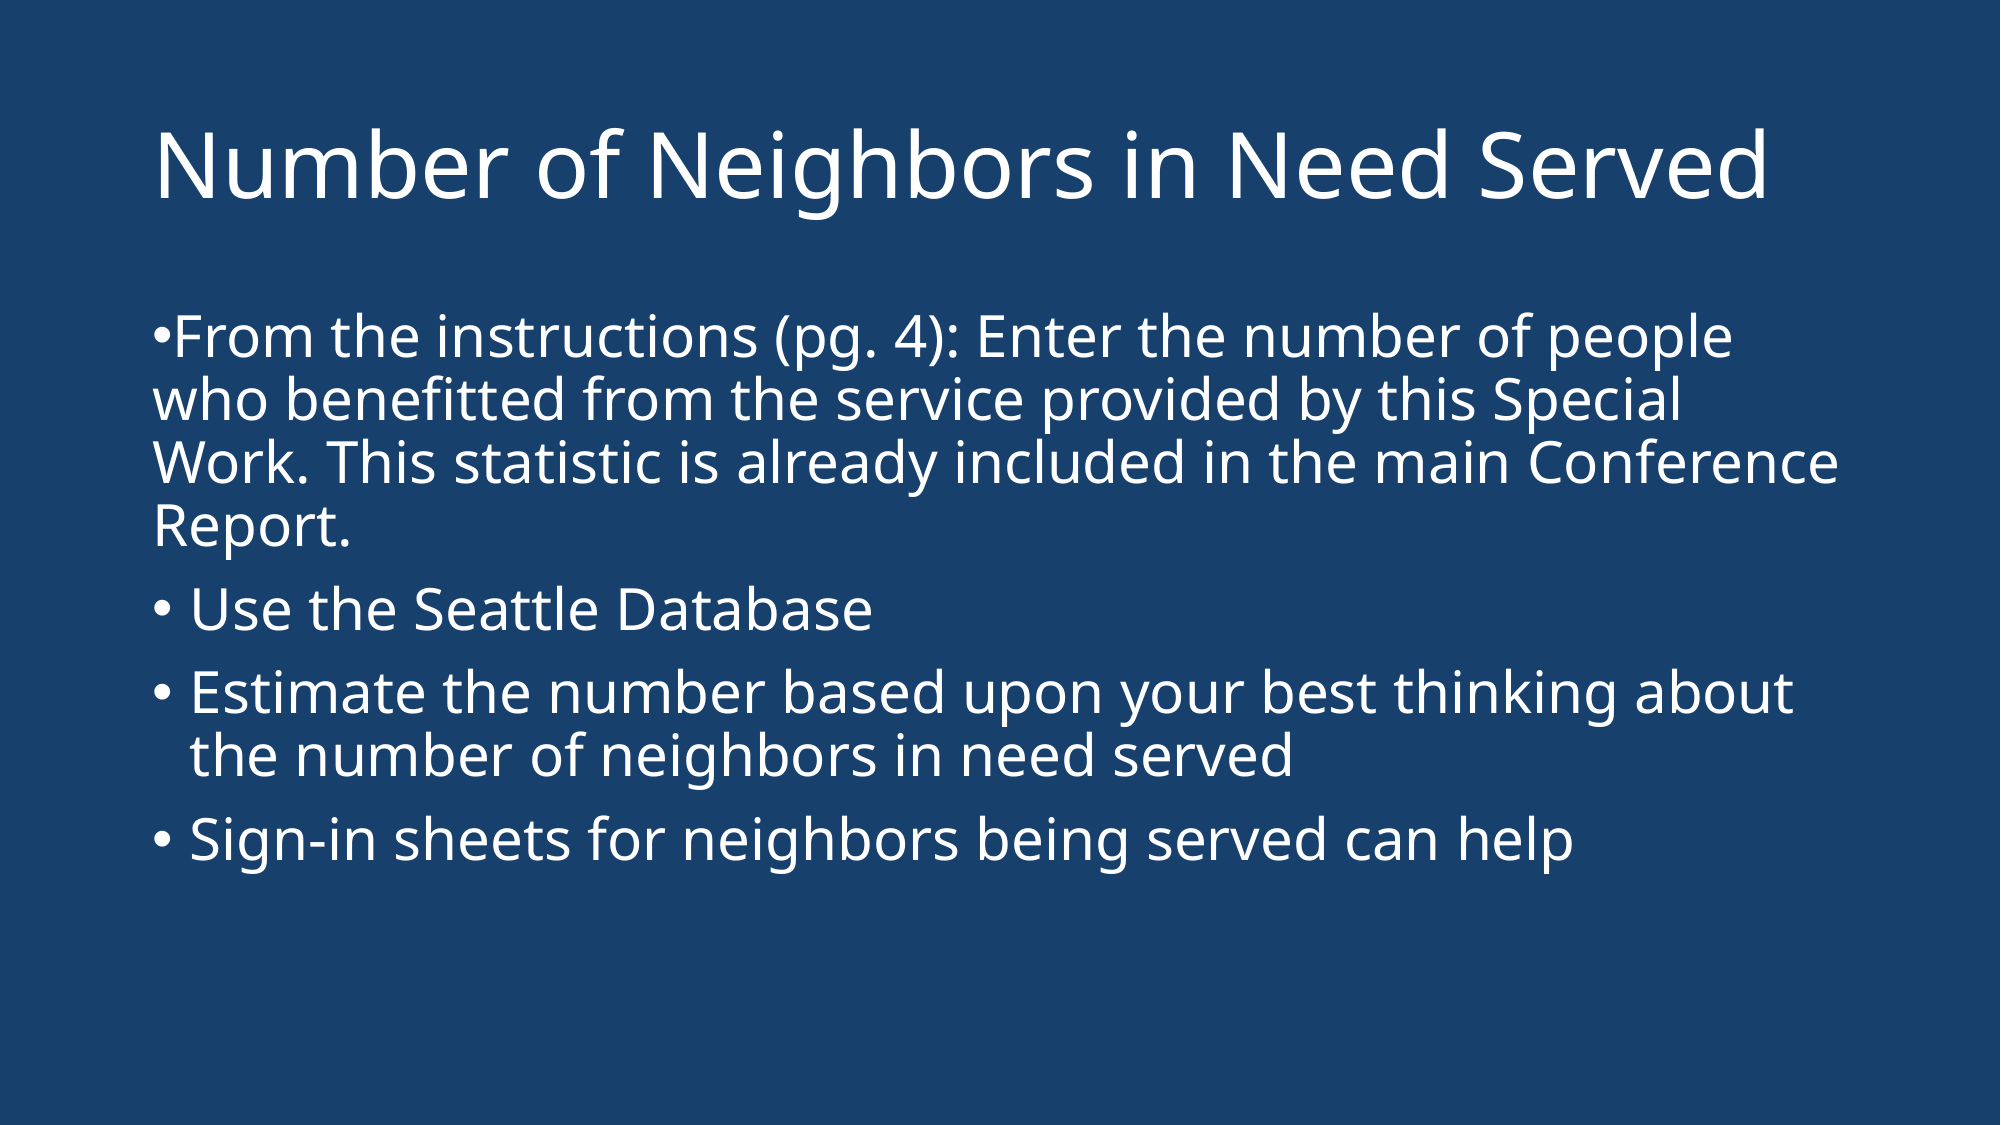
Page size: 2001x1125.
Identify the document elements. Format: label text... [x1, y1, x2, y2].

list From the instructions (pg. 4): Enter the number of people who benefitted from the service provided by this Special Work. This statistic is already included in the main Conference Report. Use the Seattle Database Estimate the number based upon your best thinking about the number of neighbors in need served Sign-in sheets for neighbors being served can help [137, 299, 1863, 1014]
title Number of Neighbors in Need Served [137, 59, 1863, 278]
